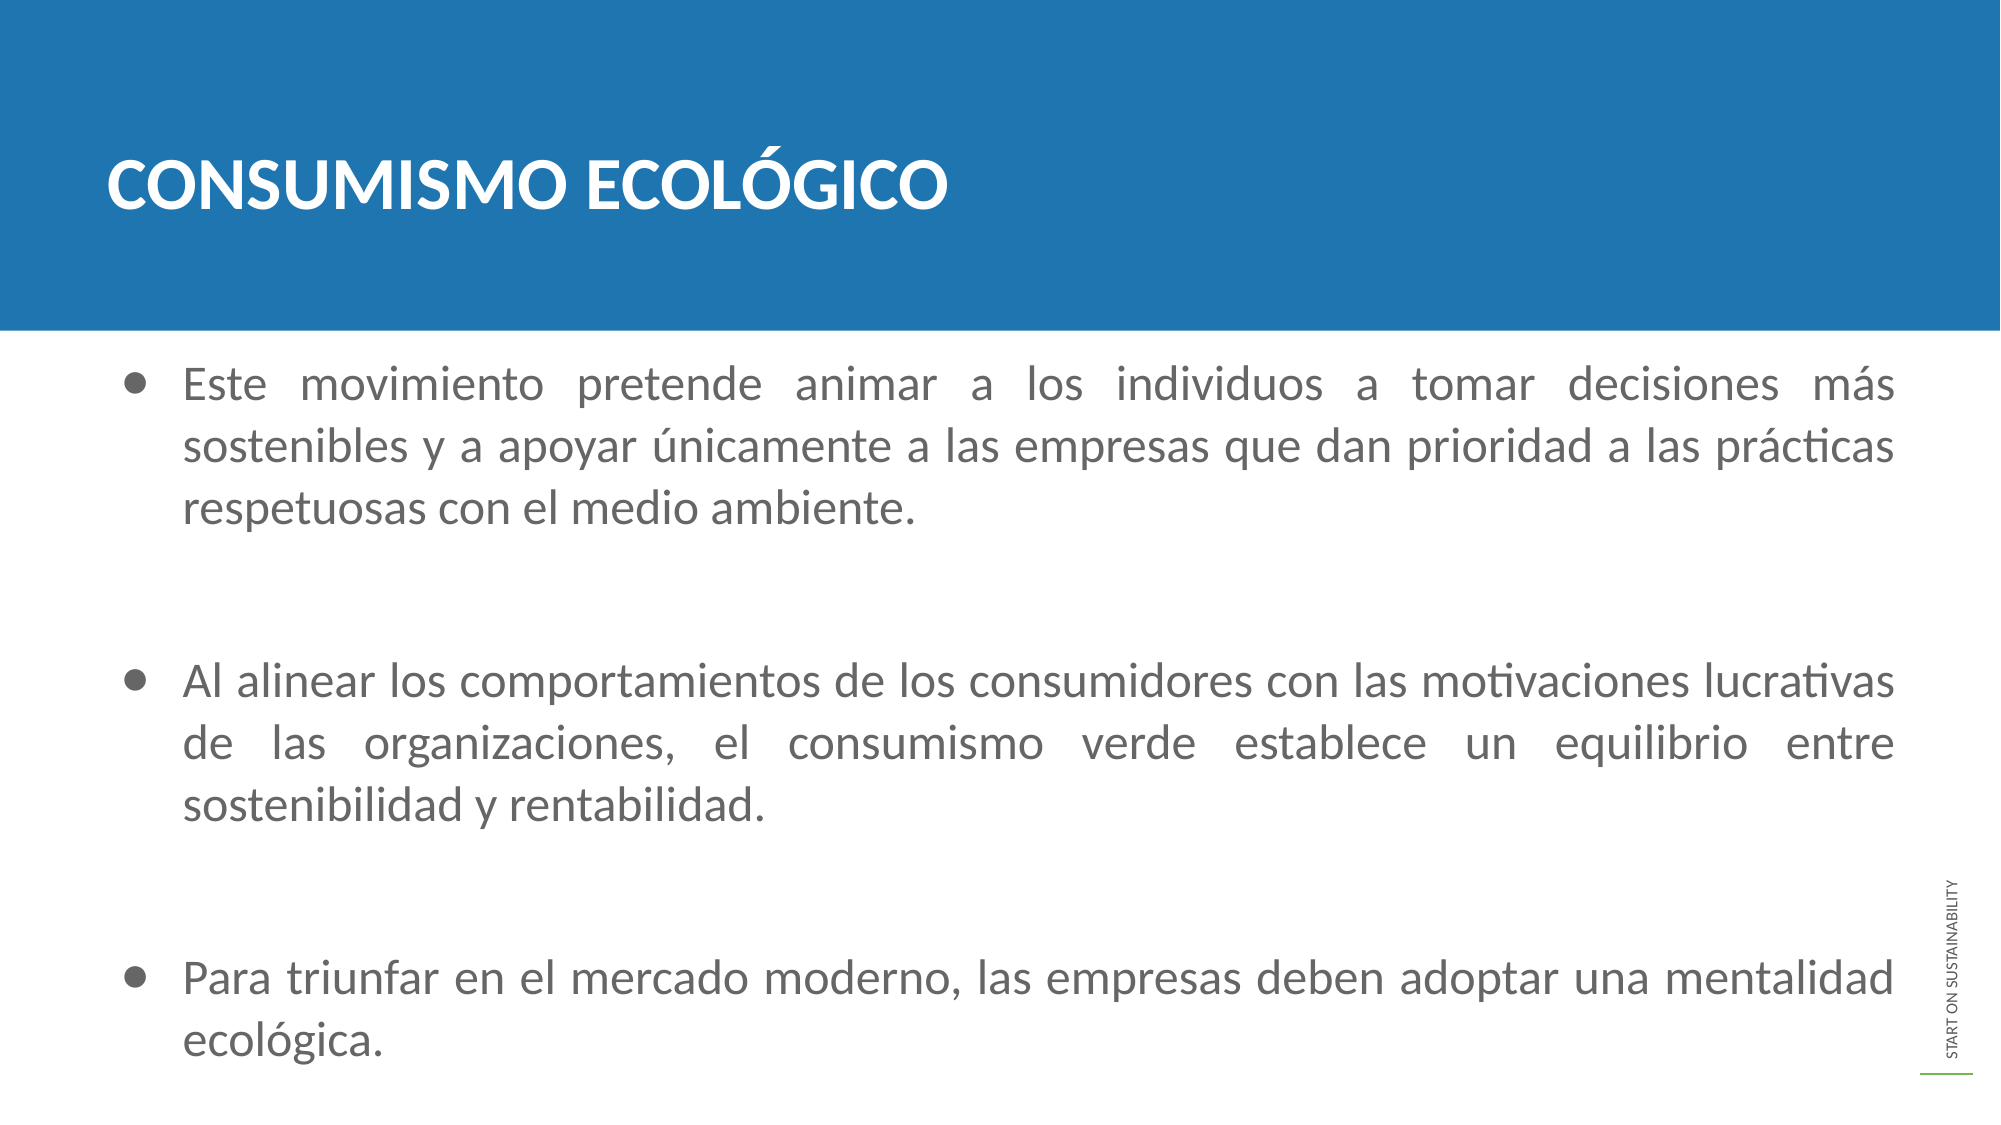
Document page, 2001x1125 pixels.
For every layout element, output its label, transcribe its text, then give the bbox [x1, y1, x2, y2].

list CONSUMISMO ECOLÓGICO [92, 137, 1812, 270]
list Este movimiento pretende animar a los individuos a tomar decisiones más sostenibles y a apoyar únicamente a las empresas que dan prioridad a las prácticas respetuosas con el medio ambiente. Al alinear los comportamientos de los consumidores con las motivaciones lucrativas de las organizaciones, el consumismo verde establece un equilibrio entre sostenibilidad y rentabilidad. Para triunfar en el mercado moderno, las empresas deben adoptar una mentalidad ecológica. [92, 341, 1912, 1061]
